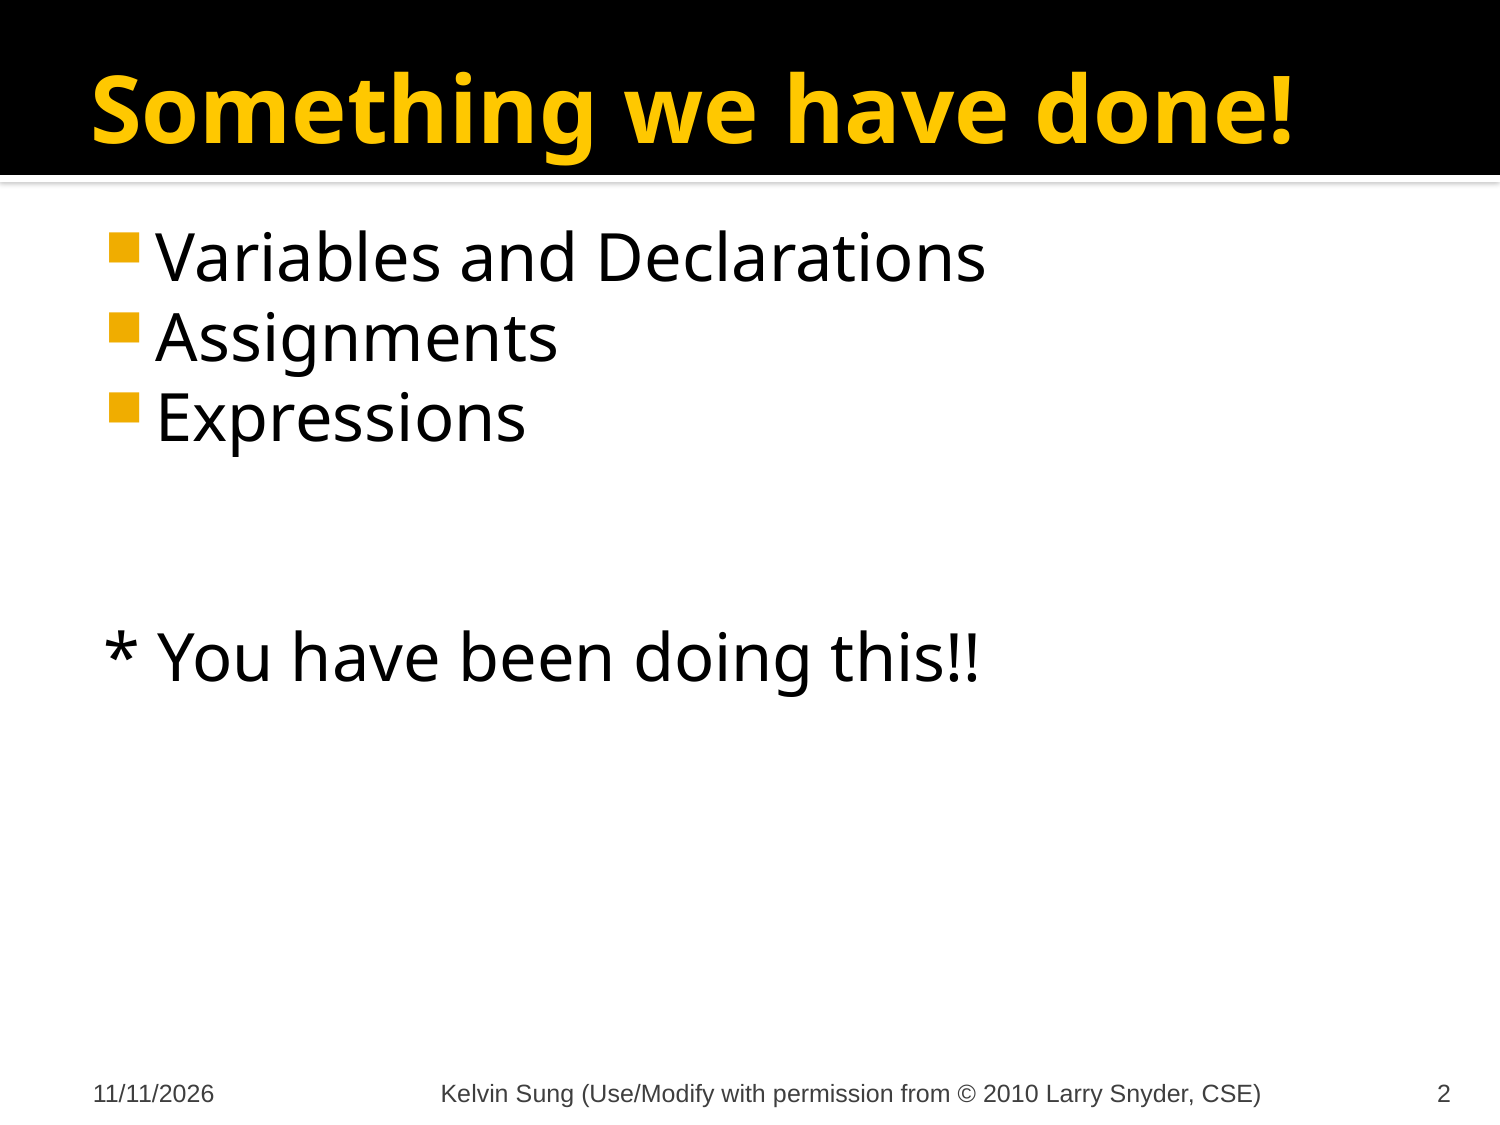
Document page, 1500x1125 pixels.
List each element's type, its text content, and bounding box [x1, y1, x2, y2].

title Something we have done! [75, 25, 1425, 188]
footer Kelvin Sung (Use/Modify with permission from © 2010 Larry Snyder, CSE) [433, 1062, 1337, 1108]
slide_number 2 [1345, 1062, 1467, 1108]
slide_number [75, 1062, 425, 1108]
list Variables and Declarations Assignments Expressions * You have been doing this!! [75, 200, 1425, 1050]
